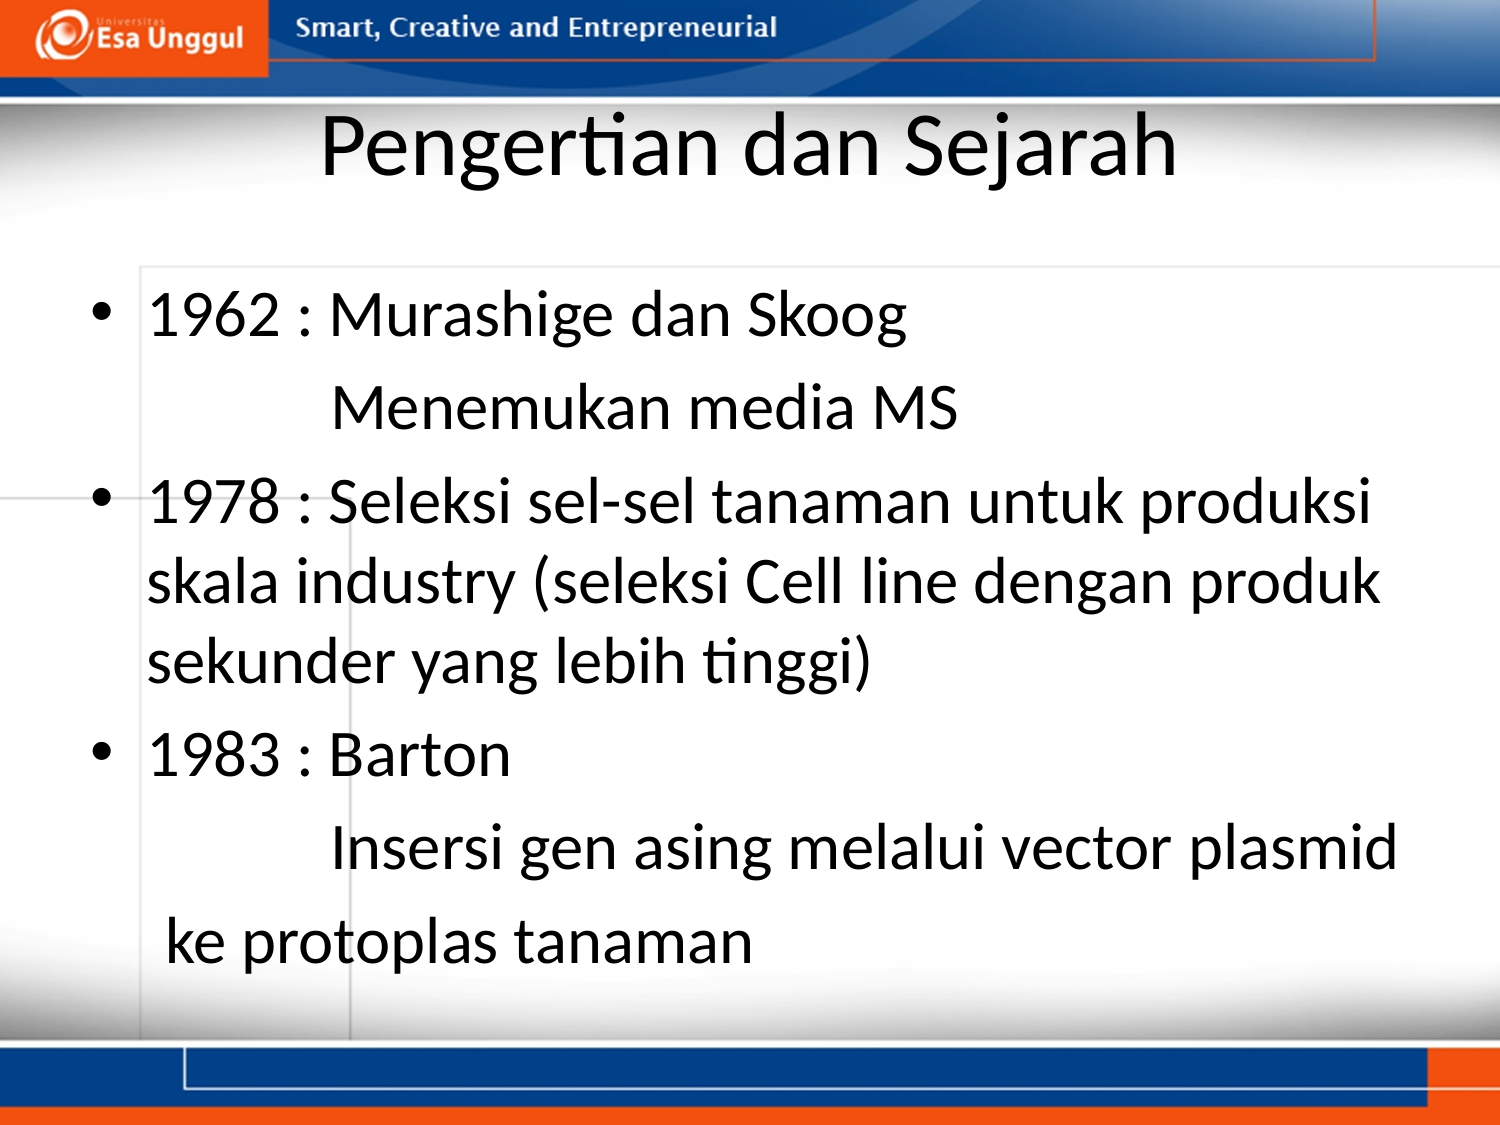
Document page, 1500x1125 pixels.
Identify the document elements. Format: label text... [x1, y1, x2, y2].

title Pengertian dan Sejarah [75, 45, 1425, 233]
picture [0, 0, 1500, 1125]
list 1962 : Murashige dan Skoog Menemukan media MS 1978 : Seleksi sel-sel tanaman untuk produksi skala industry (seleksi Cell line dengan produk sekunder yang lebih tinggi) 1983 : Barton Insersi gen asing melalui vector plasmid ke protoplas tanaman [75, 262, 1425, 1005]
